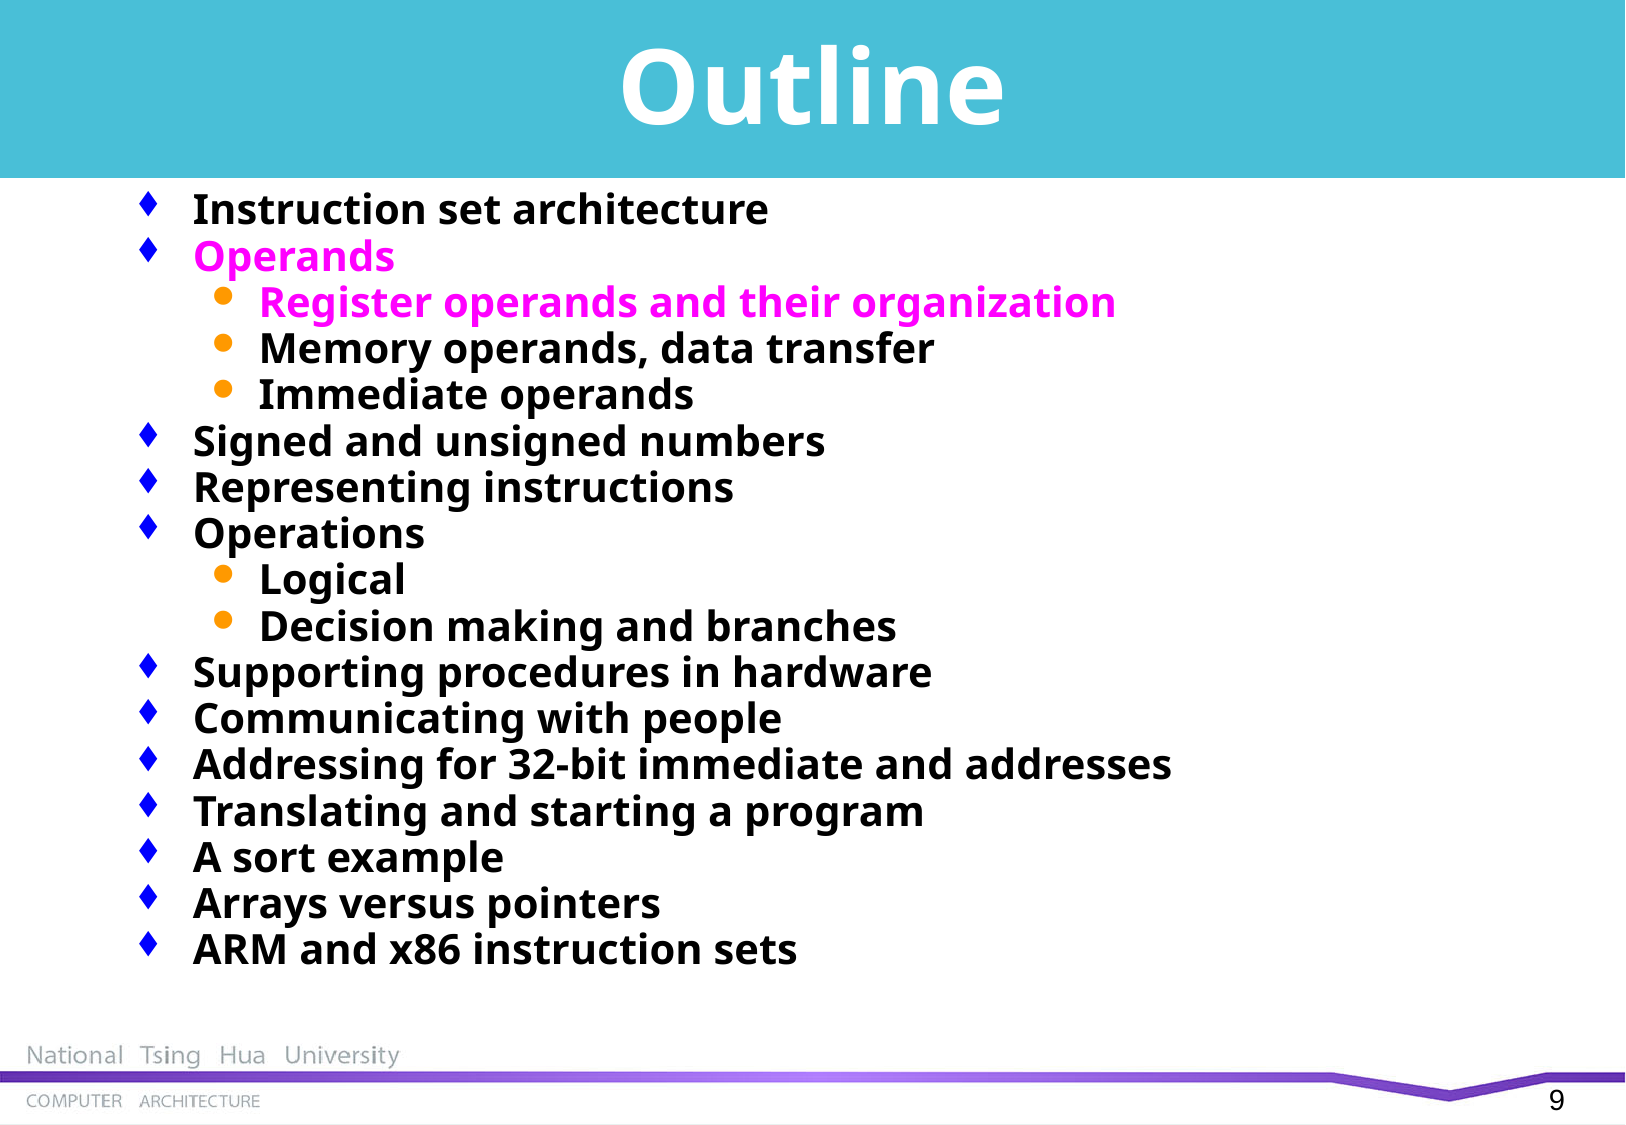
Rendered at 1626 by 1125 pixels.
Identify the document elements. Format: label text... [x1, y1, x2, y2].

picture [0, 0, 1626, 1125]
title Outline [121, 19, 1504, 167]
list Instruction set architecture Operands Register operands and their organization Memory operands, data transfer Immediate operands Signed and unsigned numbers Representing instructions Operations Logical Decision making and branches Supporting procedures in hardware Communicating with people Addressing for 32-bit immediate and addresses Translating and starting a program A sort example Arrays versus pointers ARM and x86 instruction sets [121, 185, 1539, 1066]
slide_number 8 [1241, 1060, 1581, 1125]
